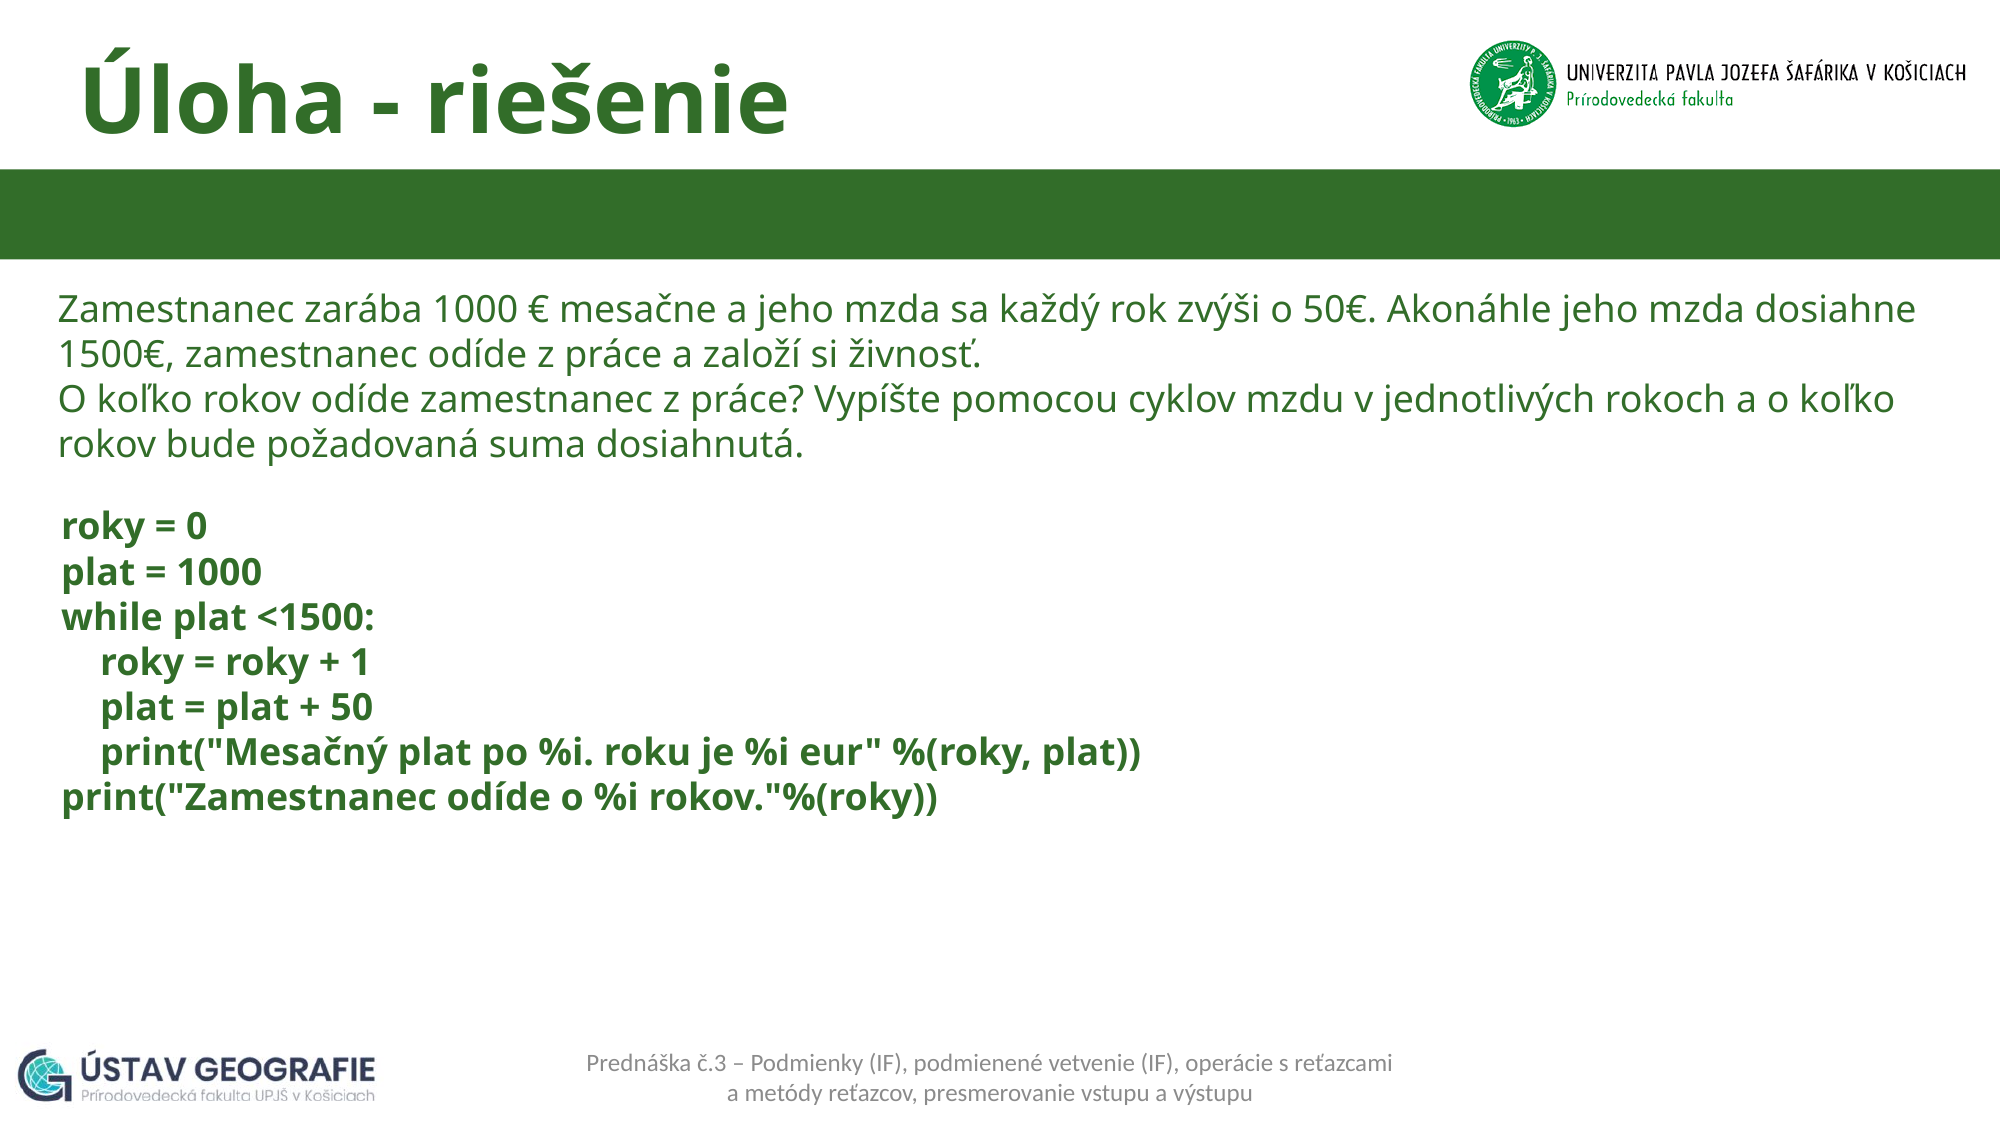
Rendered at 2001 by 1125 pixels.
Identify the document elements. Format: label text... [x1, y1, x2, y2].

picture [1468, 38, 1967, 131]
text_box [0, 168, 2000, 260]
text_box Zamestnanec zarába 1000 € mesačne a jeho mzda sa každý rok zvýši o 50€. Akonáhle jeho mzda dosiahne 1500€, zamestnanec odíde z práce a založí si živnosť. O koľko rokov odíde zamestnanec z práce? Vypíšte pomocou cyklov mzdu v jednotlivých rokoch a o koľko rokov bude požadovaná suma dosiahnutá. [42, 277, 1939, 473]
text_box roky = 0 plat = 1000 while plat <1500: roky = roky + 1 plat = plat + 50 print("Mesačný plat po %i. roku je %i eur" %(roky, plat)) print("Zamestnanec odíde o %i rokov."%(roky)) [46, 495, 1942, 825]
picture [0, 1027, 392, 1125]
footer Prednáška č.3 – Podmienky (IF), podmienené vetvenie (IF), operácie s reťazcami a metódy reťazcov, presmerovanie vstupu a výstupu [568, 1046, 1413, 1107]
text_box Úloha - riešenie [63, 34, 2000, 159]
